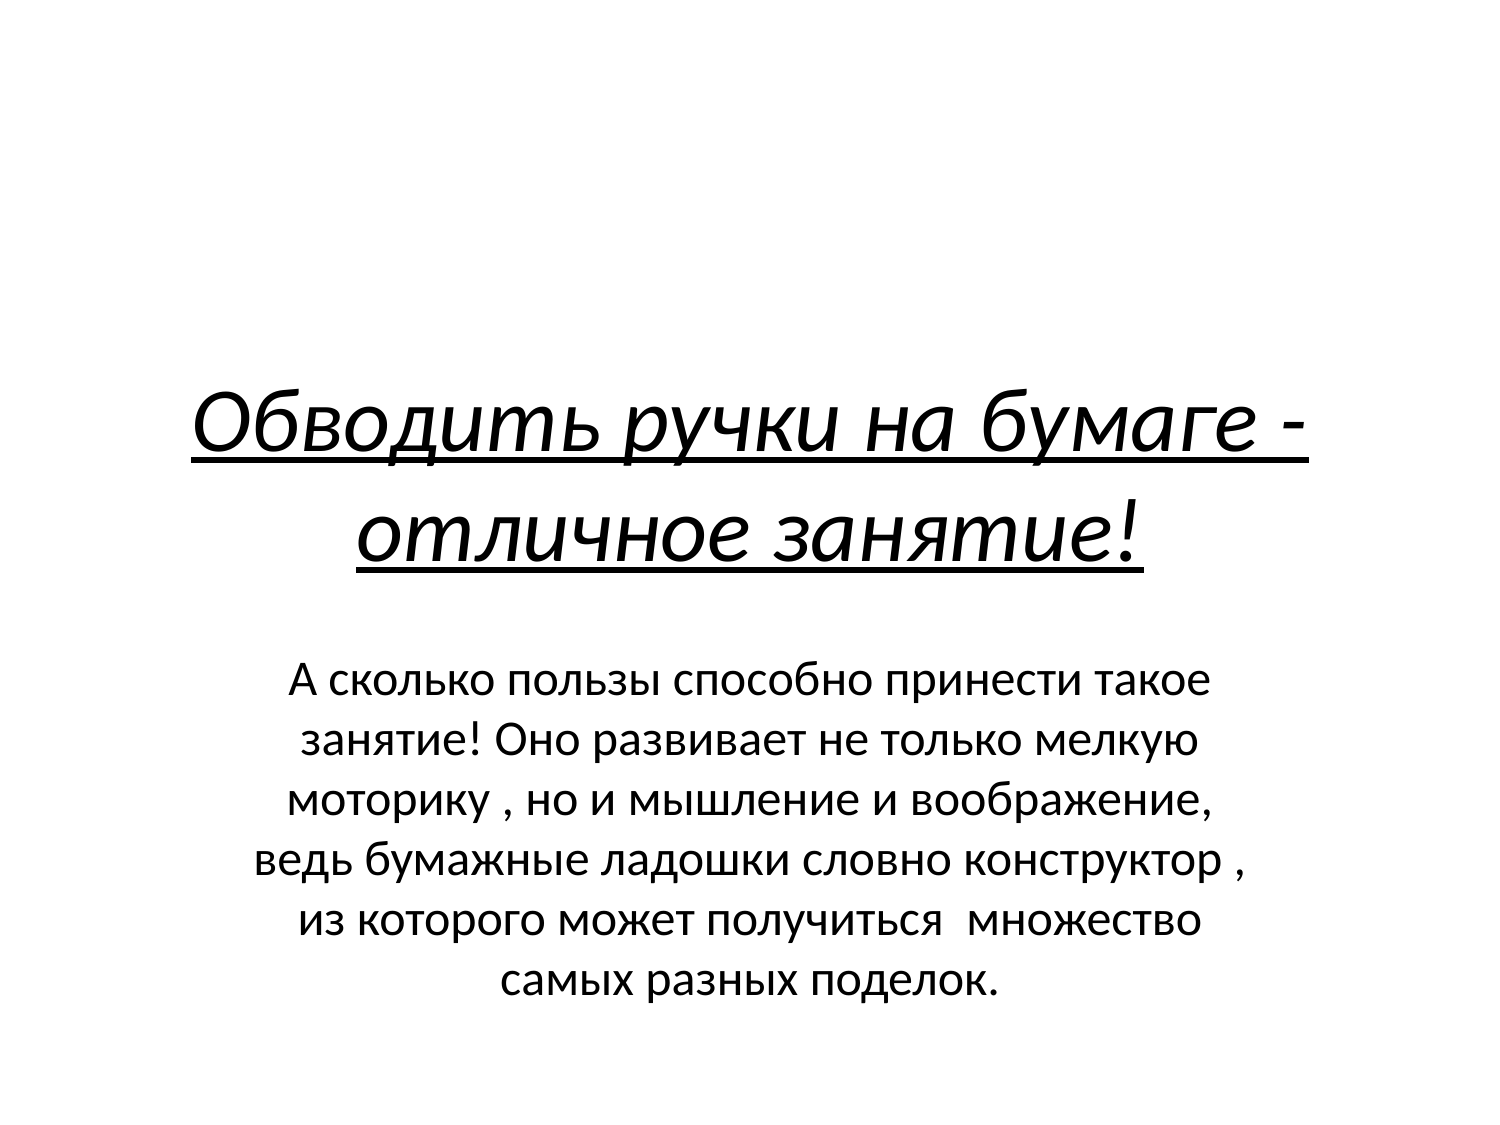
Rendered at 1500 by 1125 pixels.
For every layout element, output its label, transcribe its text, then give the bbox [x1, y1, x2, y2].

subtitle А сколько пользы способно принести такое занятие! Оно развивает не только мелкую моторику , но и мышление и воображение, ведь бумажные ладошки словно конструктор , из которого может получиться множество самых разных поделок. [225, 637, 1275, 925]
title Обводить ручки на бумаге - отличное занятие! [112, 349, 1388, 591]
